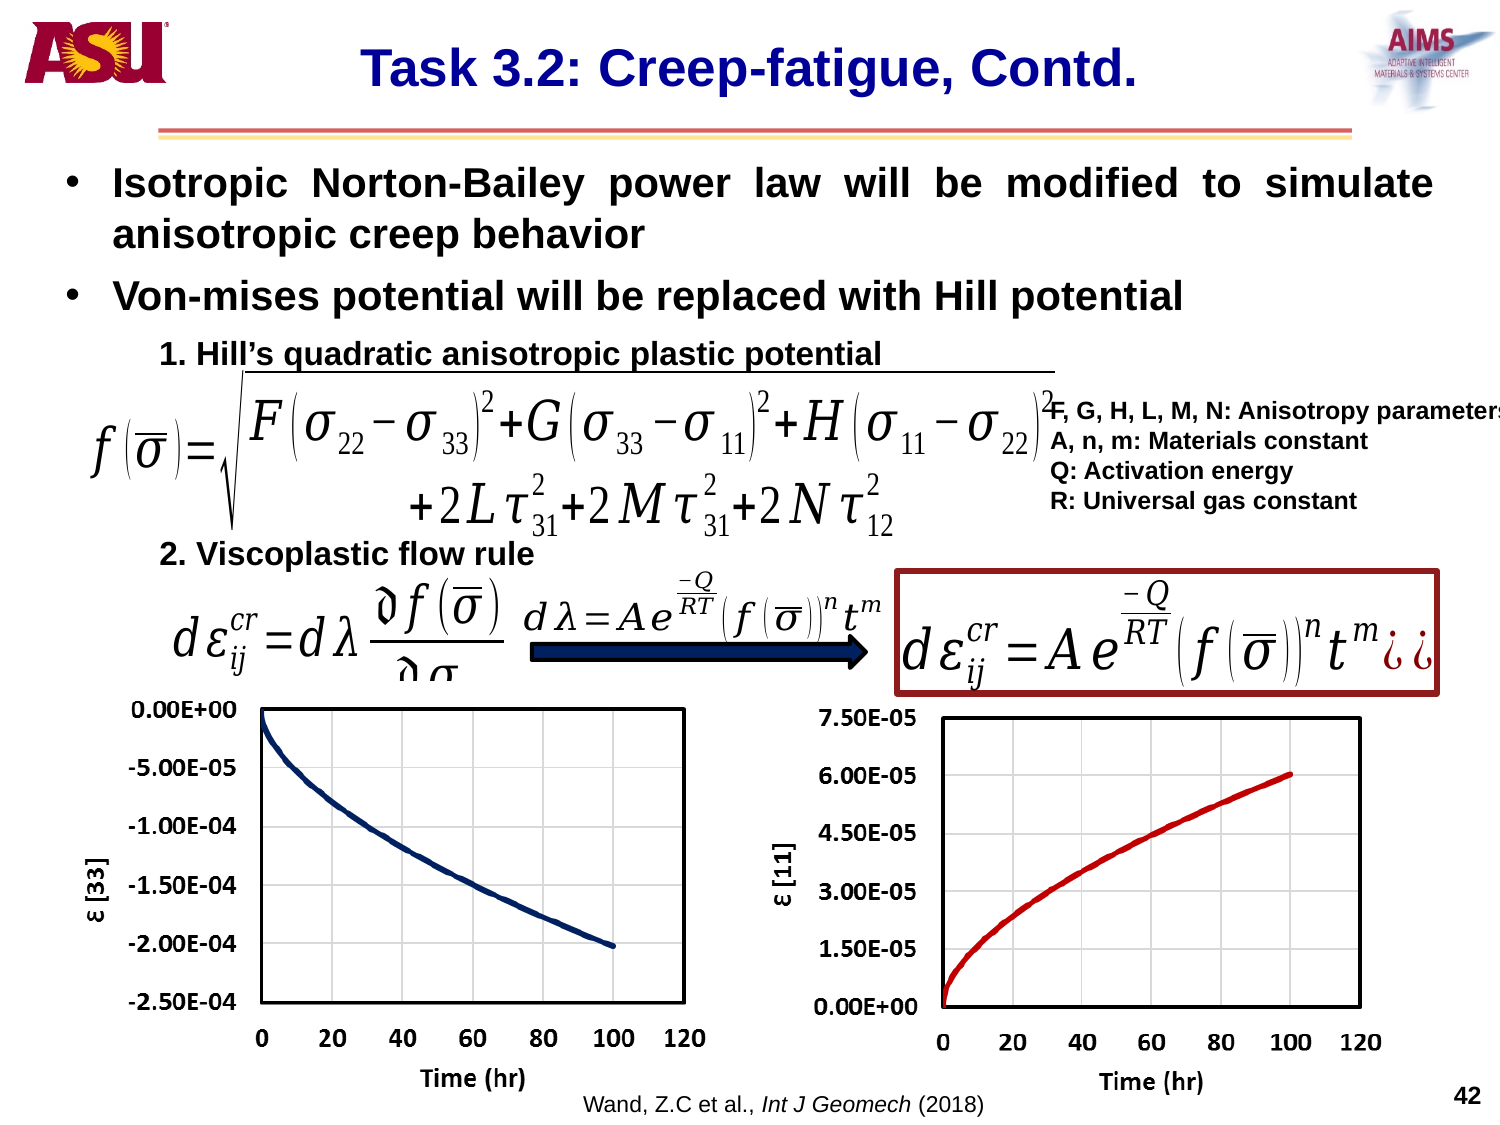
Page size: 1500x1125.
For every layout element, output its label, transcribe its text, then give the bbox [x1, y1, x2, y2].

text_box 1. Hill’s quadratic anisotropic plastic potential [144, 325, 957, 380]
slide_number 42 [1146, 1065, 1497, 1125]
picture [753, 689, 1382, 1104]
text_box Wand, Z.C et al., Int J Geomech (2018) [568, 1082, 1036, 1125]
text_box Isotropic Norton-Bailey power law will be modified to simulate anisotropic creep behavior Von-mises potential will be replaced with Hill potential [50, 148, 1450, 327]
text_box 2. Viscoplastic flow rule [144, 524, 629, 580]
picture [70, 680, 713, 1101]
picture [1351, 0, 1499, 120]
text_box F, G, H, L, M, N: Anisotropy parameters A, n, m: Materials constant Q: Activation energy R: Universal gas constant [1035, 387, 1500, 522]
title Task 3.2: Creep-fatigue, Contd. [200, 24, 1300, 105]
picture [24, 22, 169, 83]
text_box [170, 573, 867, 713]
